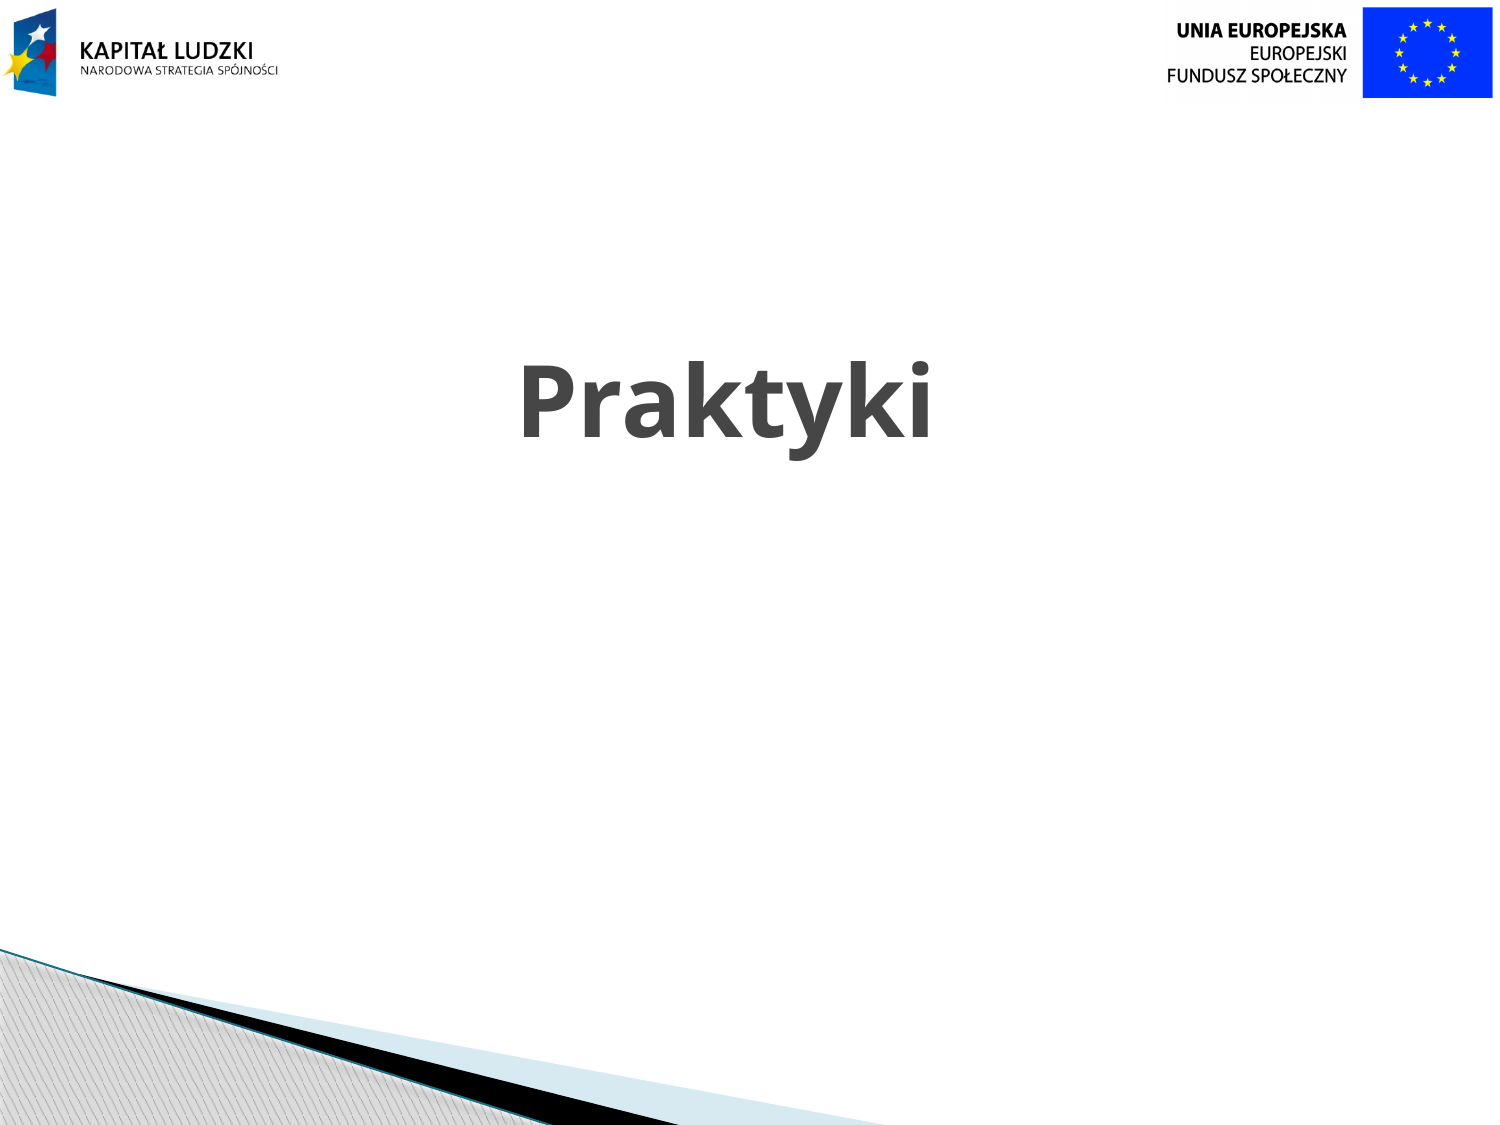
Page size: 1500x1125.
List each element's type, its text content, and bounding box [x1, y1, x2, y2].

picture [1162, 0, 1500, 107]
title Praktyki [187, 304, 1265, 474]
picture [0, 0, 296, 106]
